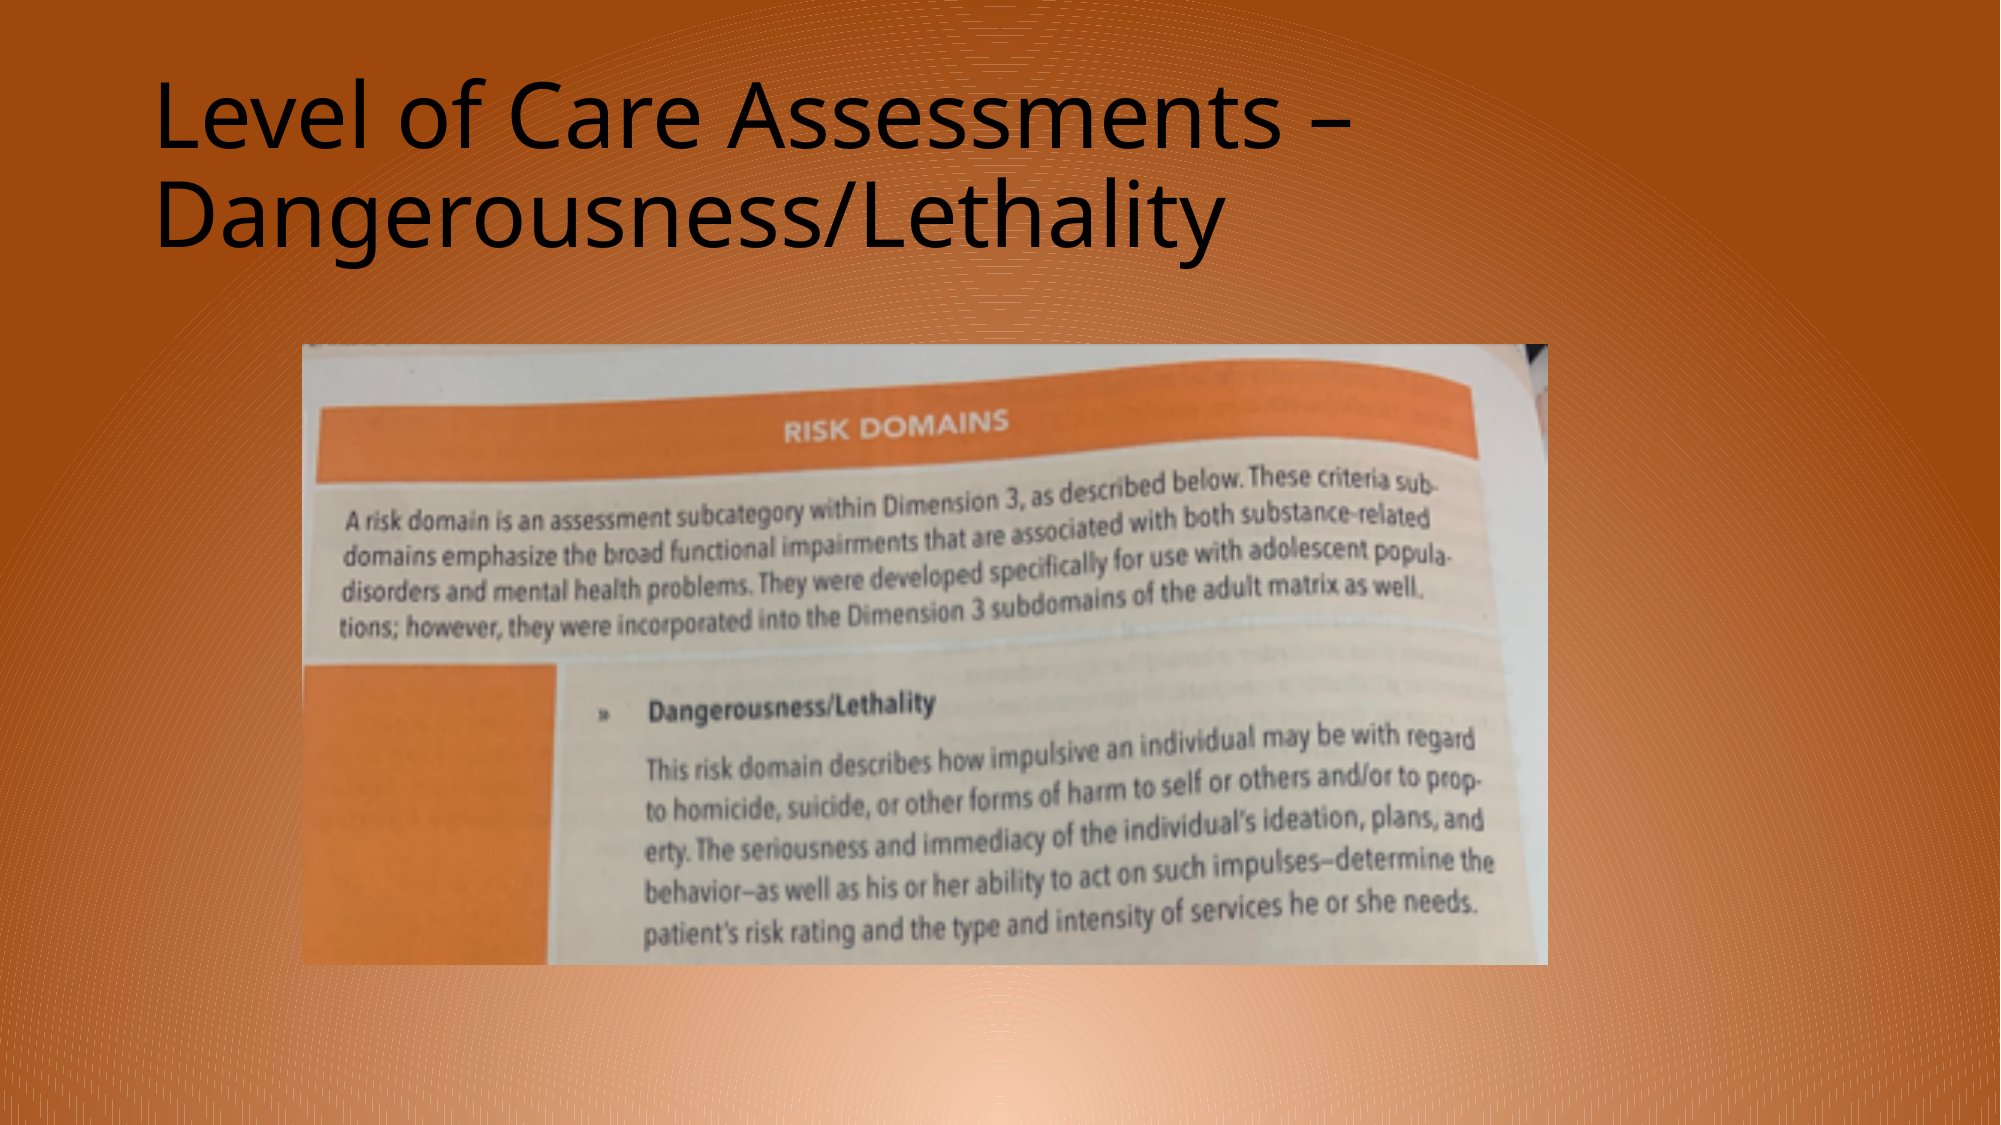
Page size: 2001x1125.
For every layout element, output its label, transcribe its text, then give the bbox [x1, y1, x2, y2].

title Level of Care Assessments – Dangerousness/Lethality [137, 59, 1863, 278]
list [302, 344, 1548, 965]
